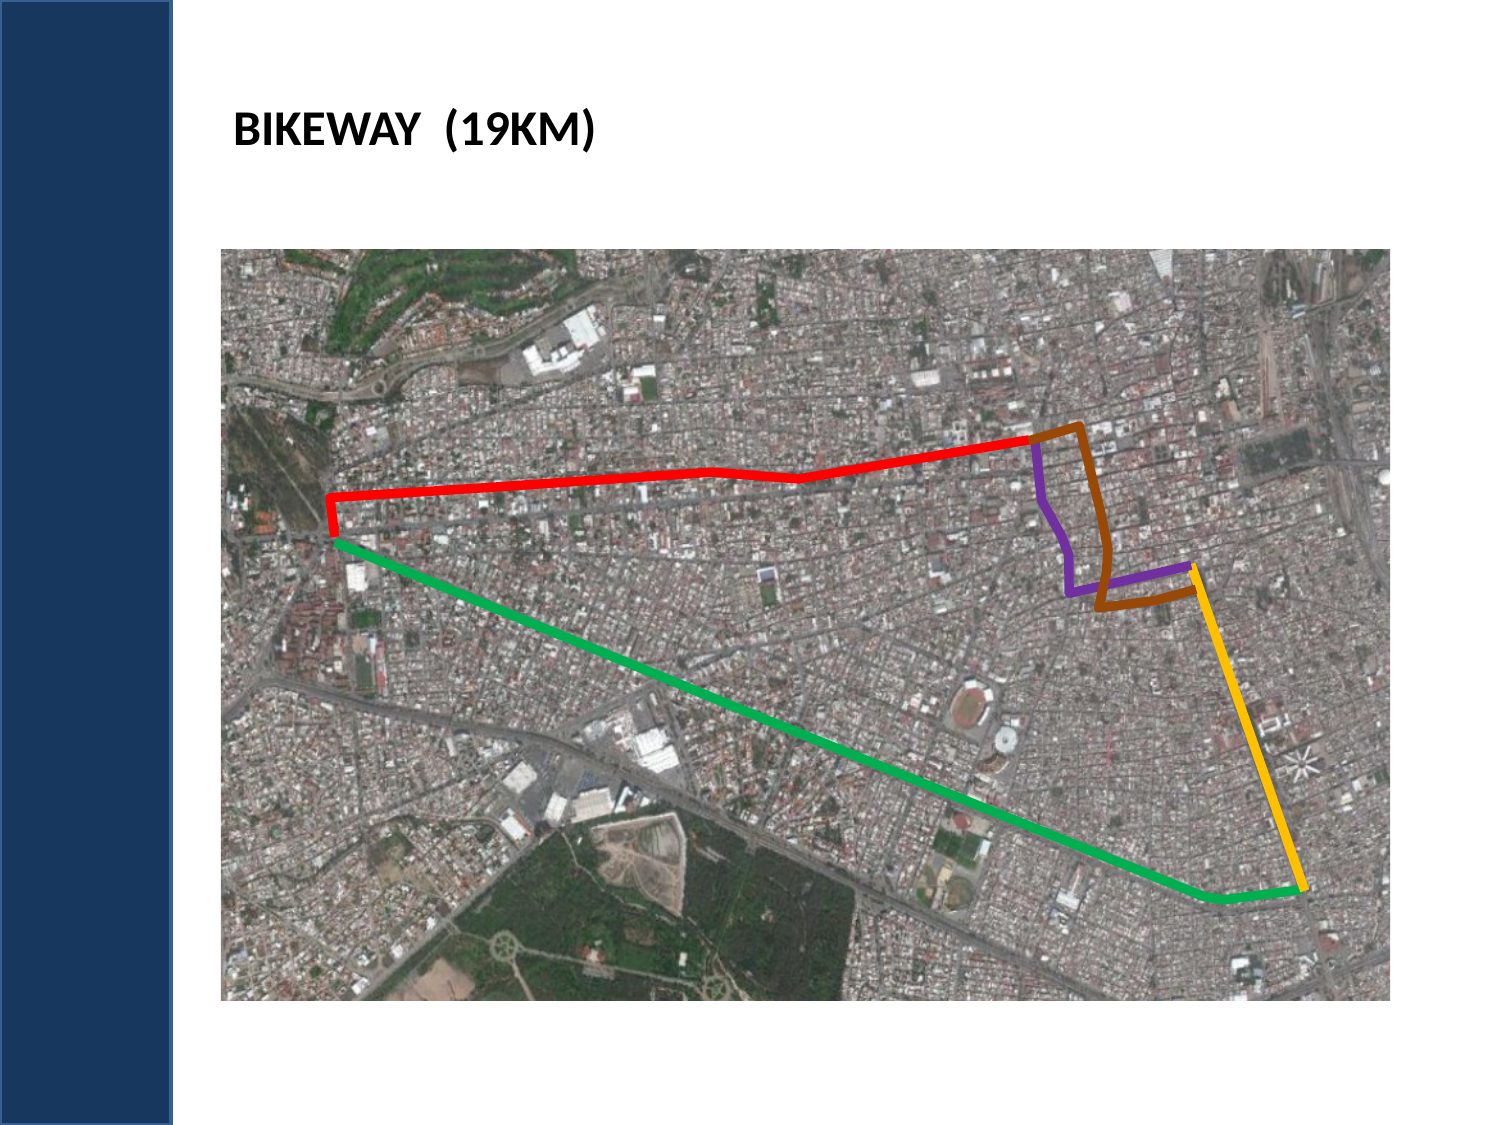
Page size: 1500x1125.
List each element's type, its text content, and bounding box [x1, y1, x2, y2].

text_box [220, 249, 1391, 1001]
text_box BIKEWAY (19KM) [218, 88, 804, 164]
text_box [0, 0, 173, 1125]
